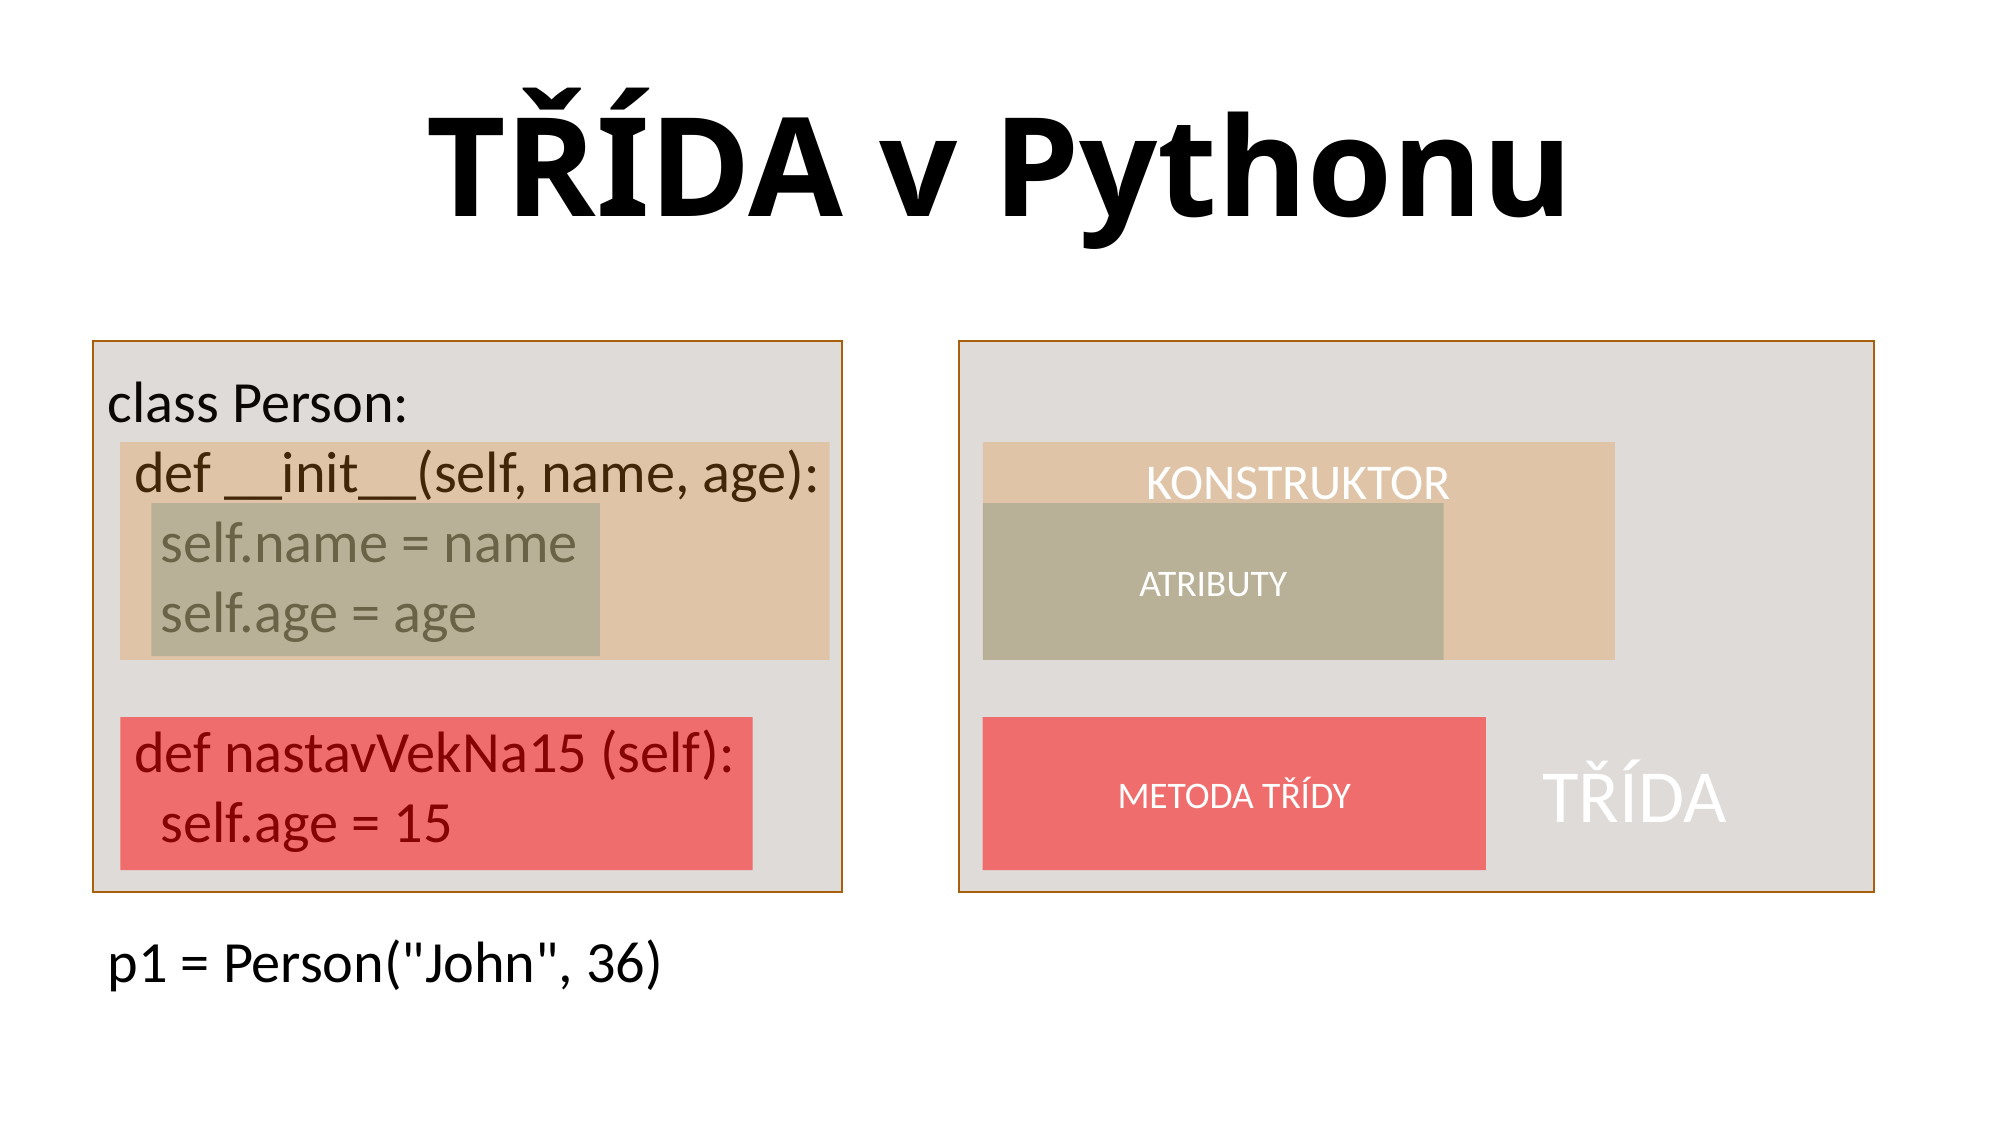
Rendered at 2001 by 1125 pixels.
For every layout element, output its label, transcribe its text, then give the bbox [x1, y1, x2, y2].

text_box [119, 441, 831, 661]
text_box ATRIBUTY [982, 502, 1445, 661]
text_box METODA TŘÍDY [982, 716, 1487, 871]
text_box [119, 716, 754, 871]
title TŘÍDA v Pythonu [137, 59, 1863, 285]
text_box KONSTRUKTOR [982, 441, 1616, 661]
text_box [92, 340, 843, 893]
text_box [150, 502, 601, 657]
text_box class Person: def __init__(self, name, age): self.name = name self.age = age def nastavVekNa15 (self): self.age = 15 p1 = Person("John", 36) [92, 357, 1907, 1125]
text_box TŘÍDA [958, 340, 1875, 893]
